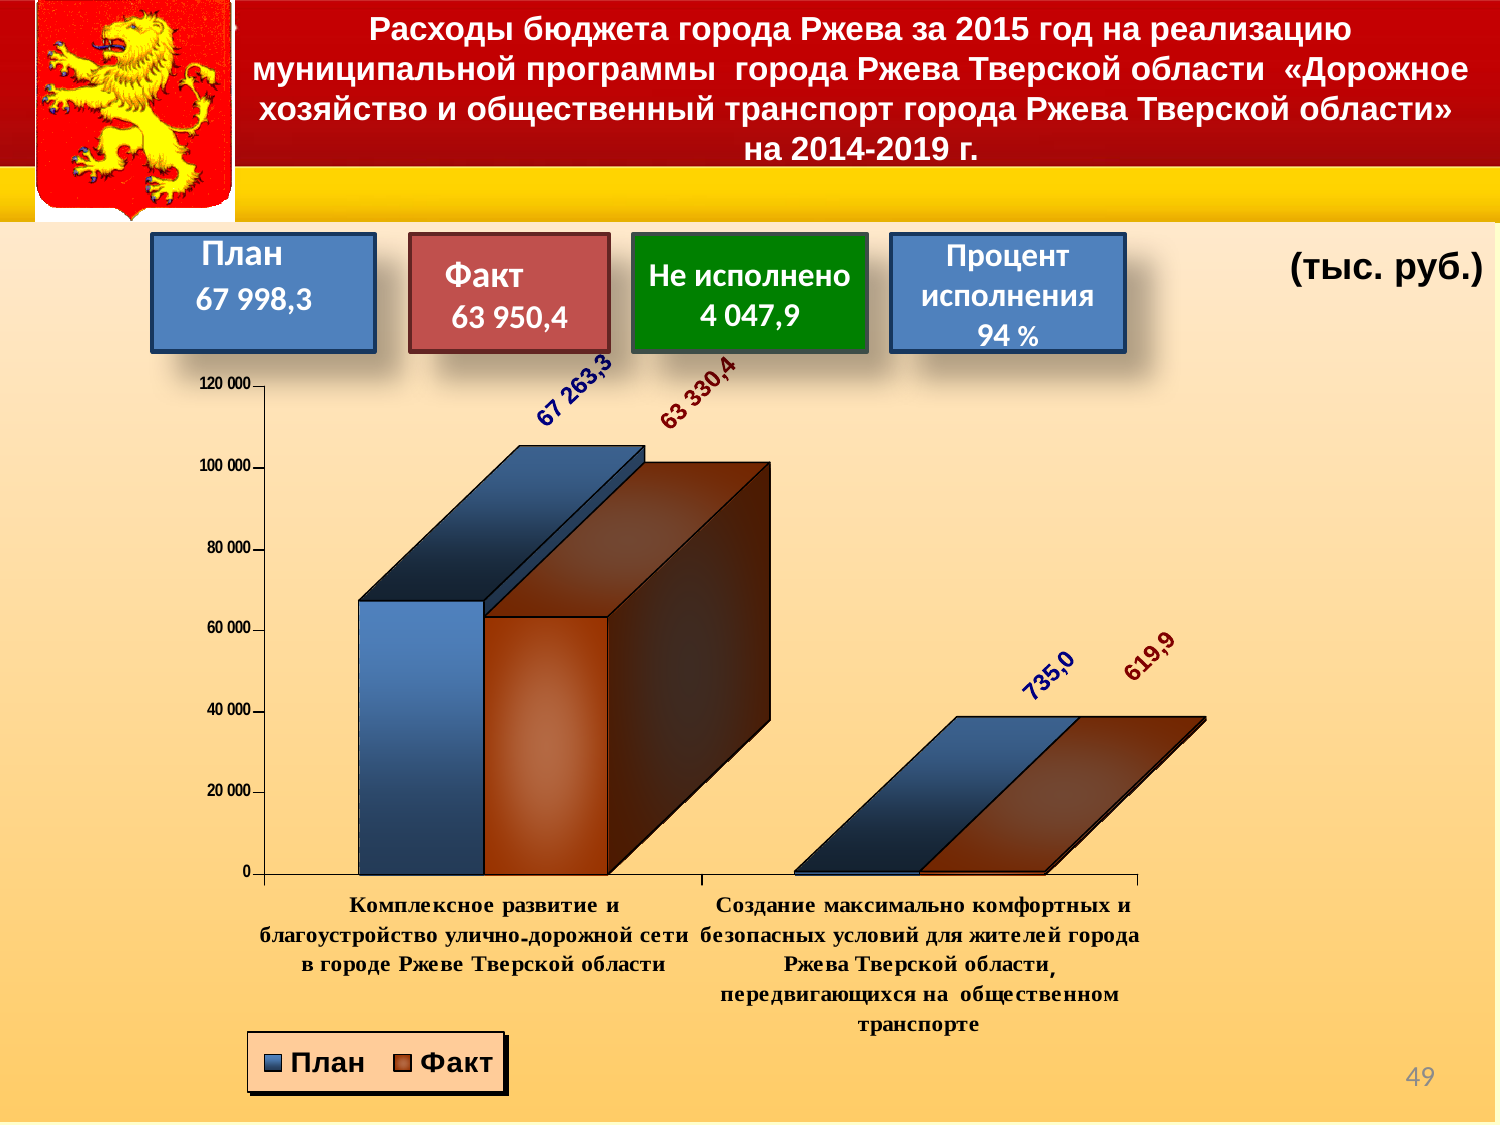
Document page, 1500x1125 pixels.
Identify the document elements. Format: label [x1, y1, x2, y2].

picture [0, 0, 1500, 223]
text_box [0, 222, 1495, 1122]
